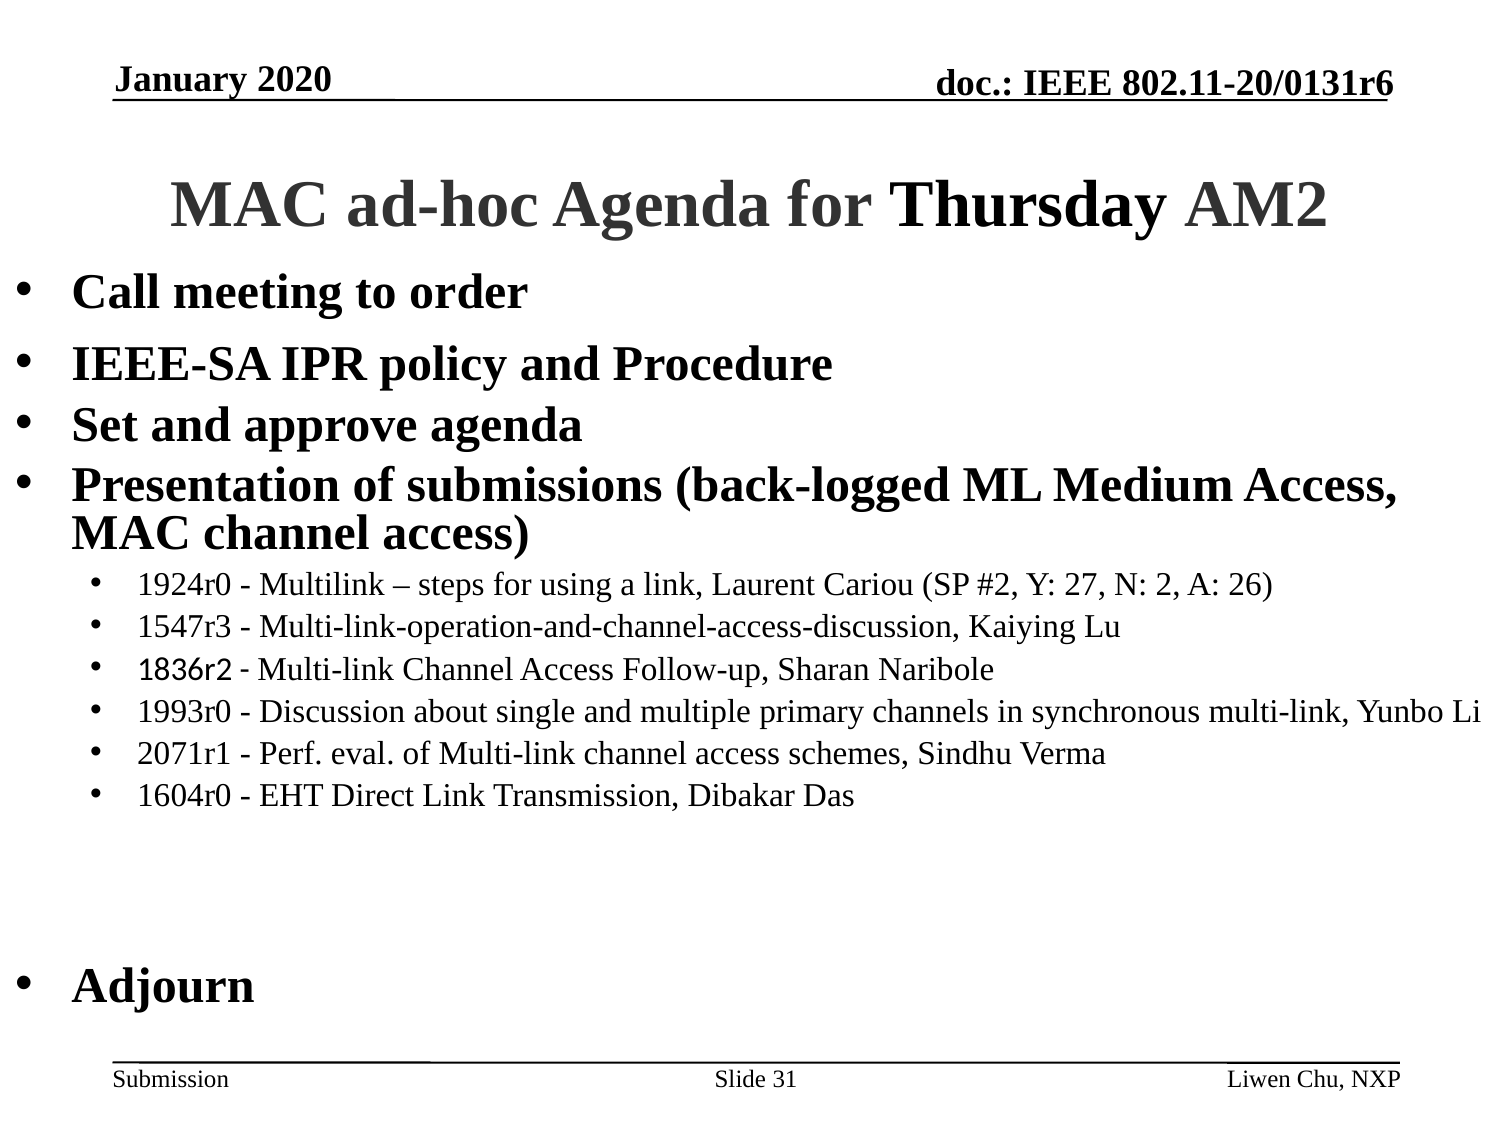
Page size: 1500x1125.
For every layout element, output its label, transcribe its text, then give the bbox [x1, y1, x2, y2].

footer Liwen Chu, NXP [878, 1061, 1402, 1093]
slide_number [114, 54, 423, 100]
title MAC ad-hoc Agenda for Thursday AM2 [62, 112, 1438, 262]
slide_number Slide 31 [712, 1061, 800, 1123]
list Call meeting to order IEEE-SA IPR policy and Procedure Set and approve agenda Presentation of submissions (back-logged ML Medium Access, MAC channel access) 1924r0 - Multilink – steps for using a link, Laurent Cariou (SP #2, Y: 27, N: 2, A: 26) 1547r3 - Multi-link-operation-and-channel-access-discussion, Kaiying Lu 1836r2 - Multi-link Channel Access Follow-up, Sharan Naribole 1993r0 - Discussion about single and multiple primary channels in synchronous multi-link, Yunbo Li 2071r1 - Perf. eval. of Multi-link channel access schemes, Sindhu Verma 1604r0 - EHT Direct Link Transmission, Dibakar Das Adjourn [0, 262, 1500, 851]
